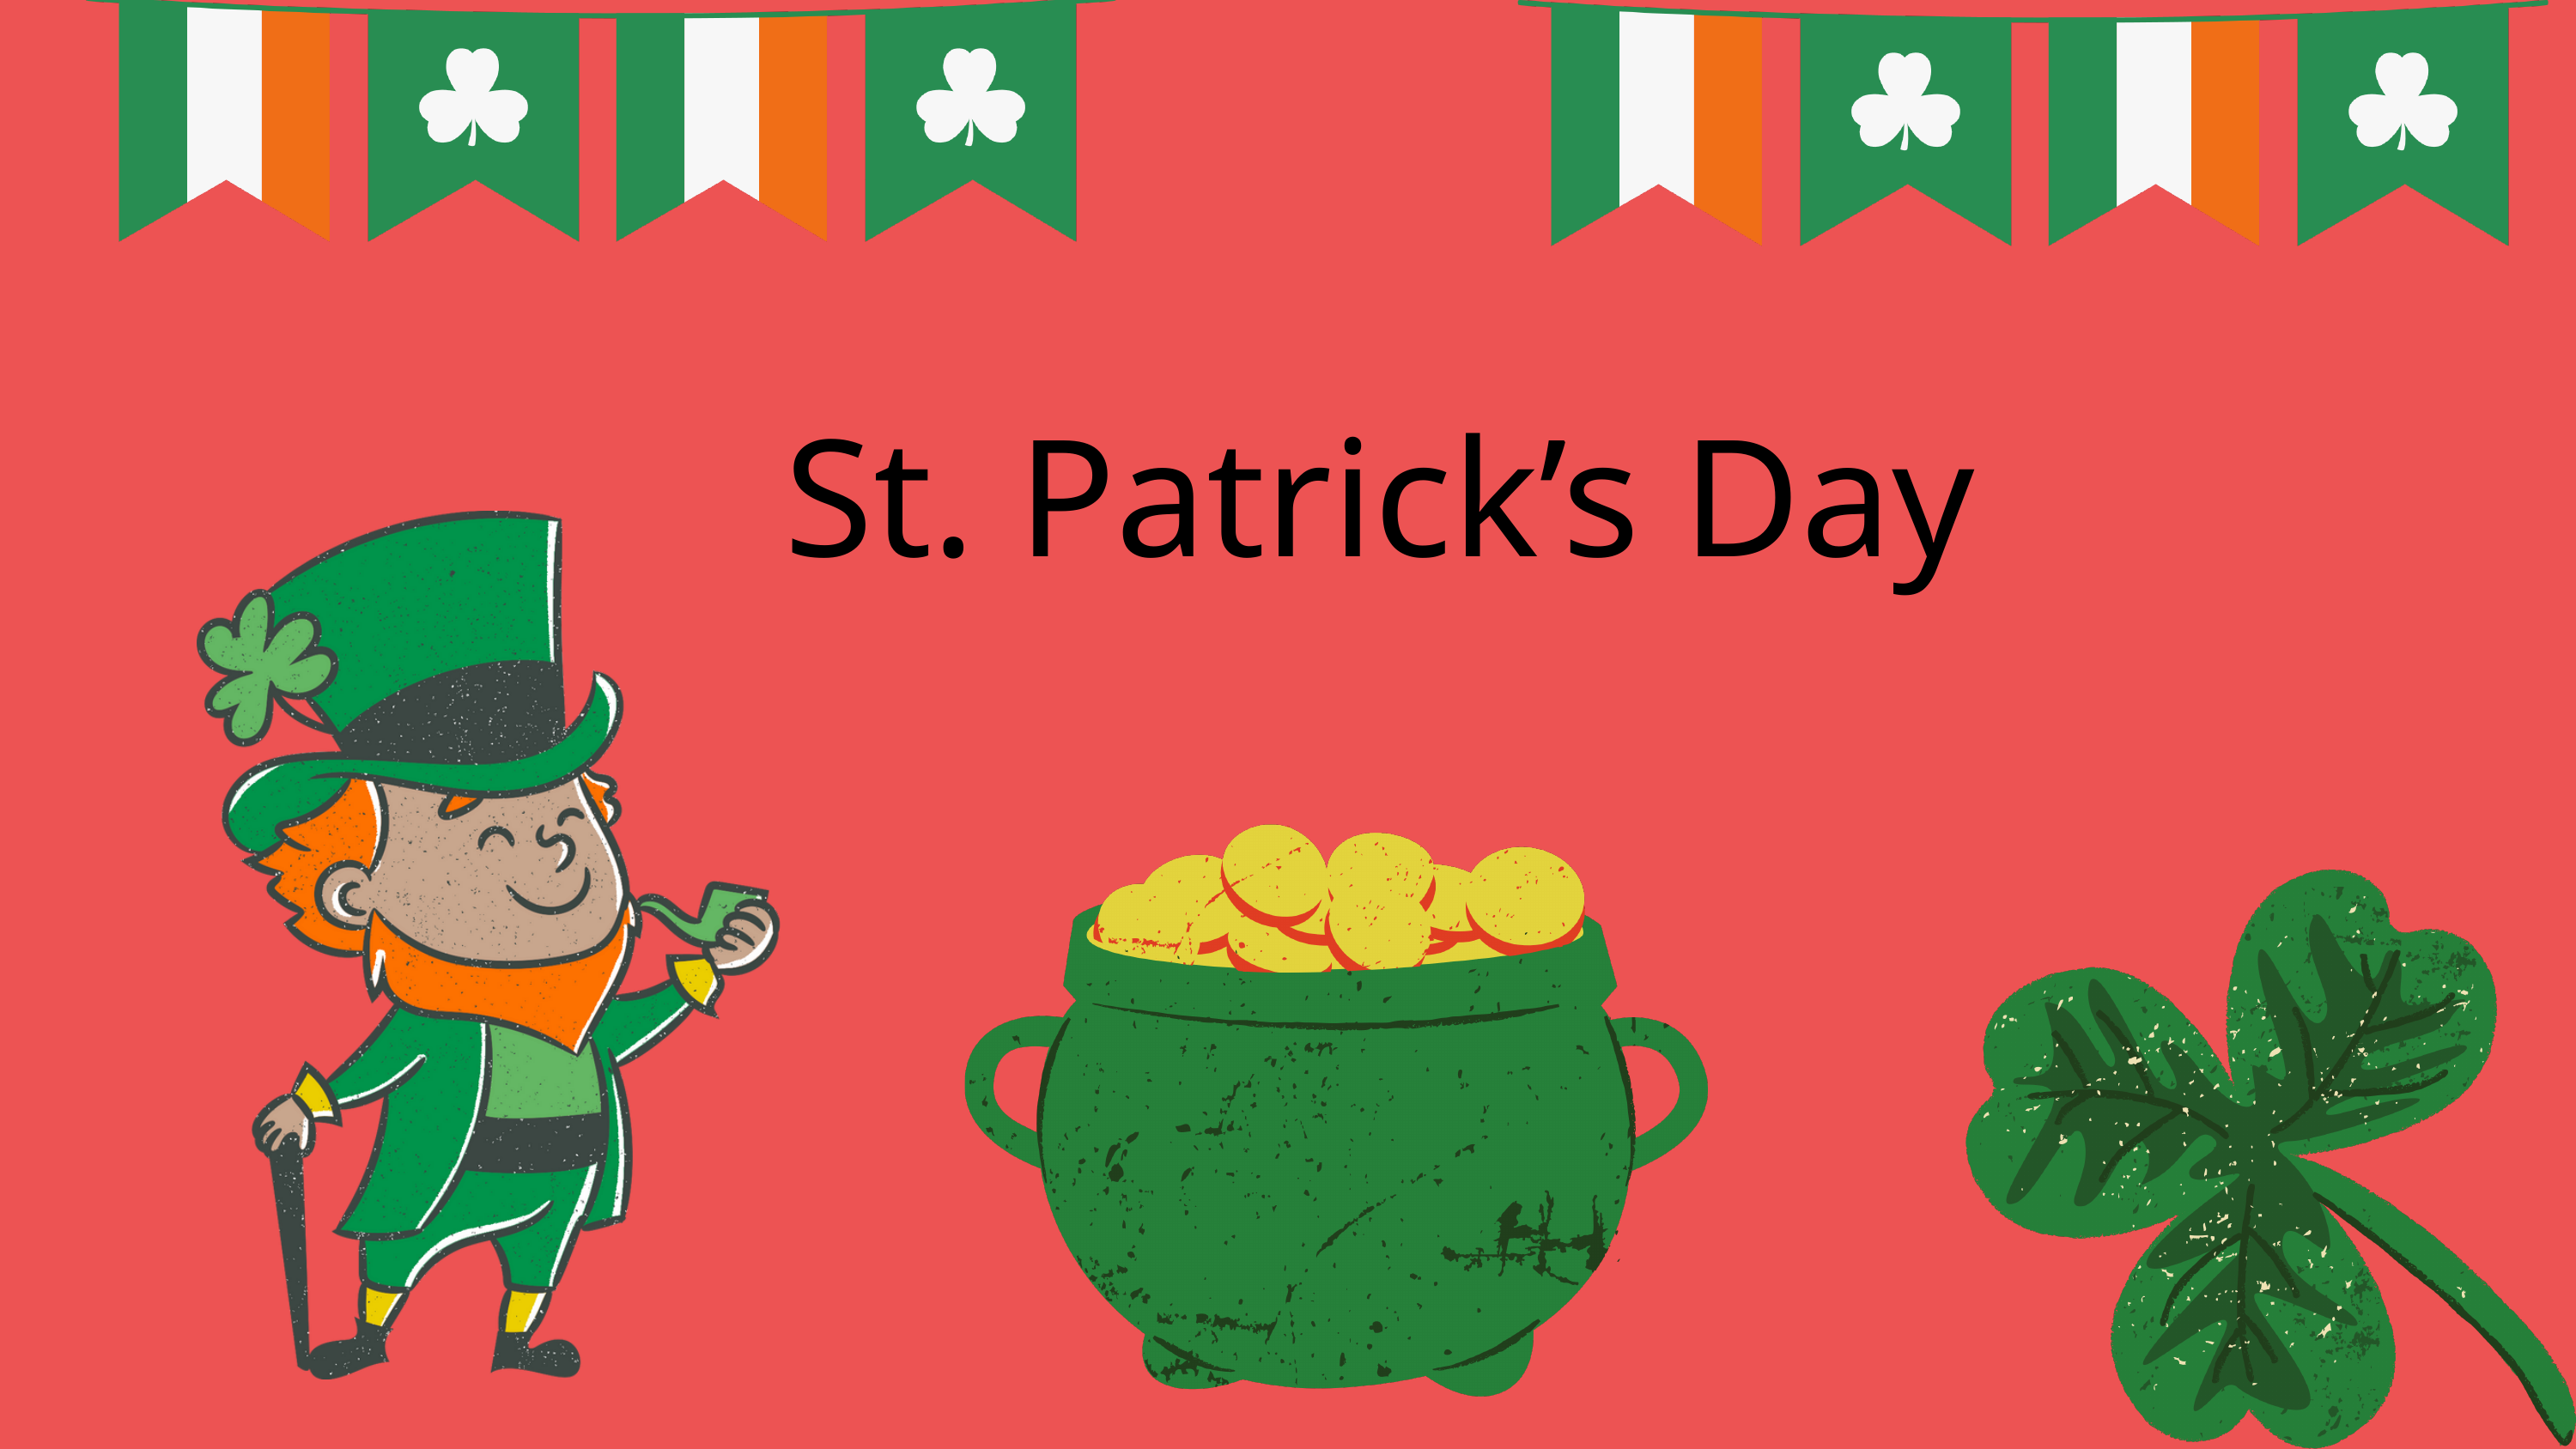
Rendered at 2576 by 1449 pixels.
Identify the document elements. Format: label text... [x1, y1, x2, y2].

text_box [197, 511, 781, 1379]
text_box [85, 0, 1116, 242]
text_box [1965, 869, 2576, 1449]
text_box [964, 816, 1708, 1397]
text_box St. Patrick’s Day [732, 361, 2028, 589]
text_box [1517, 0, 2549, 246]
